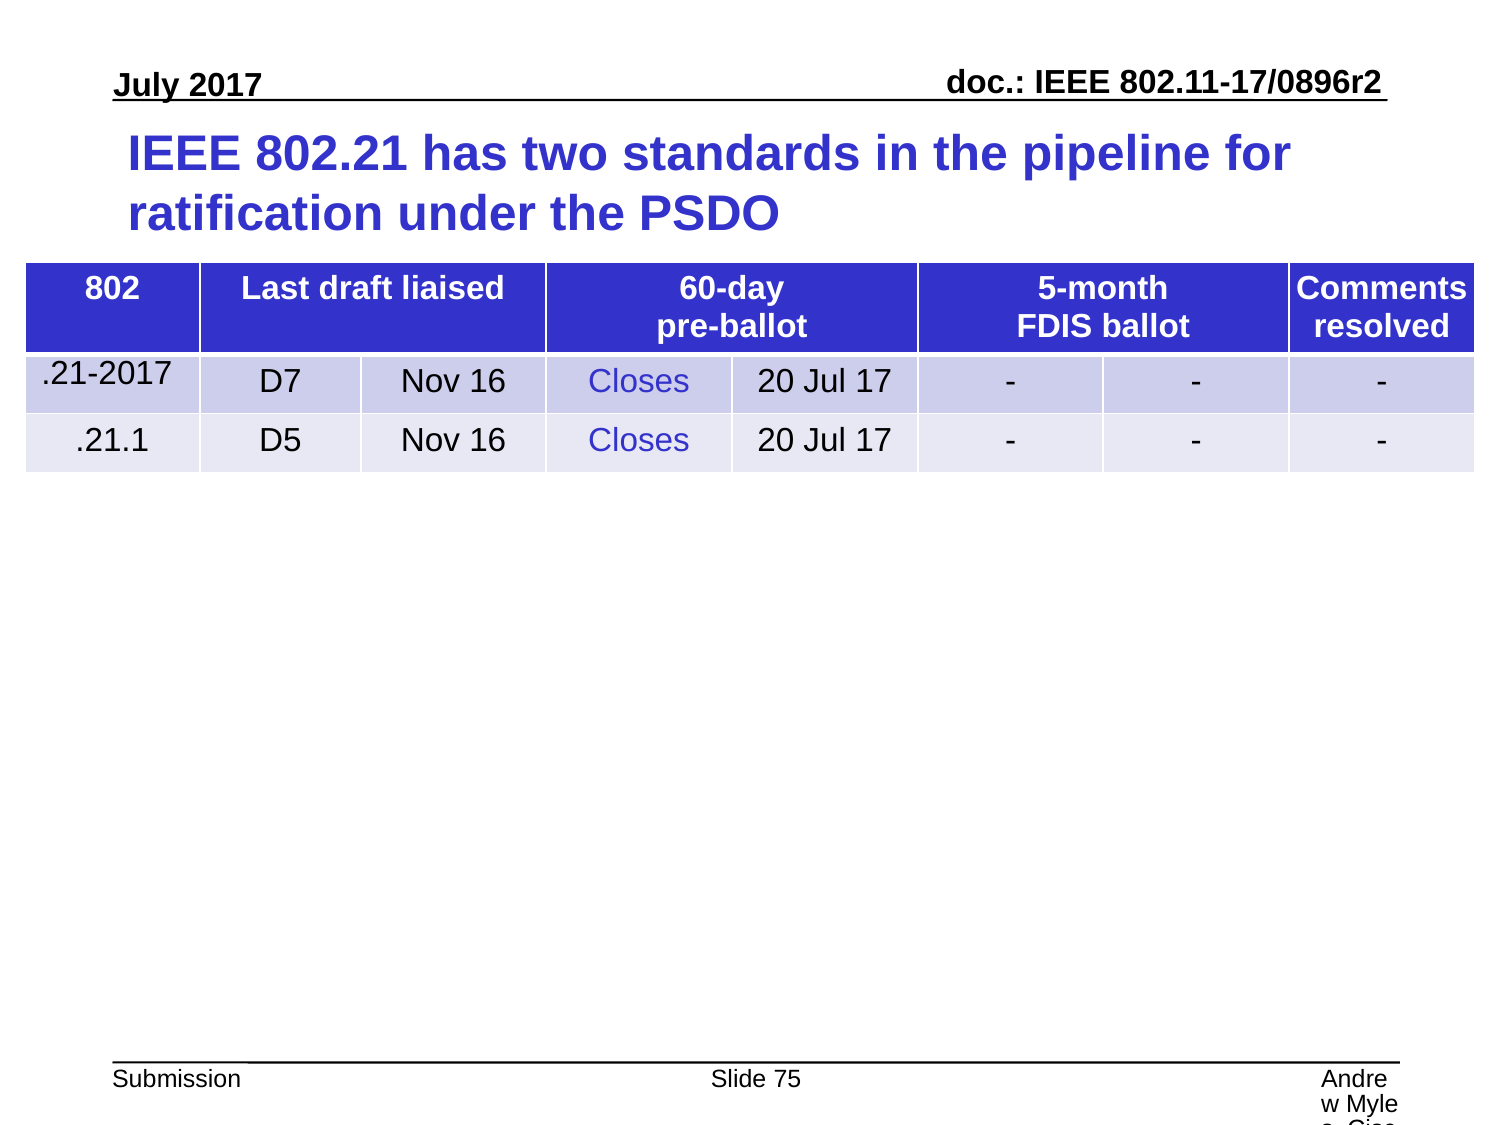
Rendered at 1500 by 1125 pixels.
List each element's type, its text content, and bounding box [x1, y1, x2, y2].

table_cell - [1104, 414, 1288, 472]
table_cell 20 Jul 17 [733, 357, 917, 413]
footer Andrew Myles, Cisco [1320, 1061, 1402, 1093]
table_cell D5 [201, 414, 360, 472]
table_cell - [1290, 357, 1474, 413]
table_cell - [1290, 414, 1474, 472]
table_cell Nov 16 [362, 357, 545, 413]
table_cell .21-2017 [26, 357, 199, 413]
title IEEE 802.21 has two standards in the pipeline for ratification under the PSDO [112, 112, 1388, 262]
slide_number Slide 75 [709, 1061, 803, 1093]
table_header Last draft liaised [201, 263, 545, 352]
table_cell D7 [201, 357, 360, 413]
table_cell Nov 16 [362, 414, 545, 472]
table_header 802 [26, 263, 199, 352]
table_cell - [919, 414, 1102, 472]
table_cell - [919, 357, 1102, 413]
table_cell Closes [547, 414, 731, 472]
table_cell .21.1 [26, 414, 199, 472]
table_cell Closes [547, 357, 731, 413]
table_header 5-month FDIS ballot [919, 263, 1288, 352]
table_header 60-day pre-ballot [547, 263, 917, 352]
table_cell - [1104, 357, 1288, 413]
table_header Comments resolved [1290, 263, 1474, 352]
table_cell 20 Jul 17 [733, 414, 917, 472]
